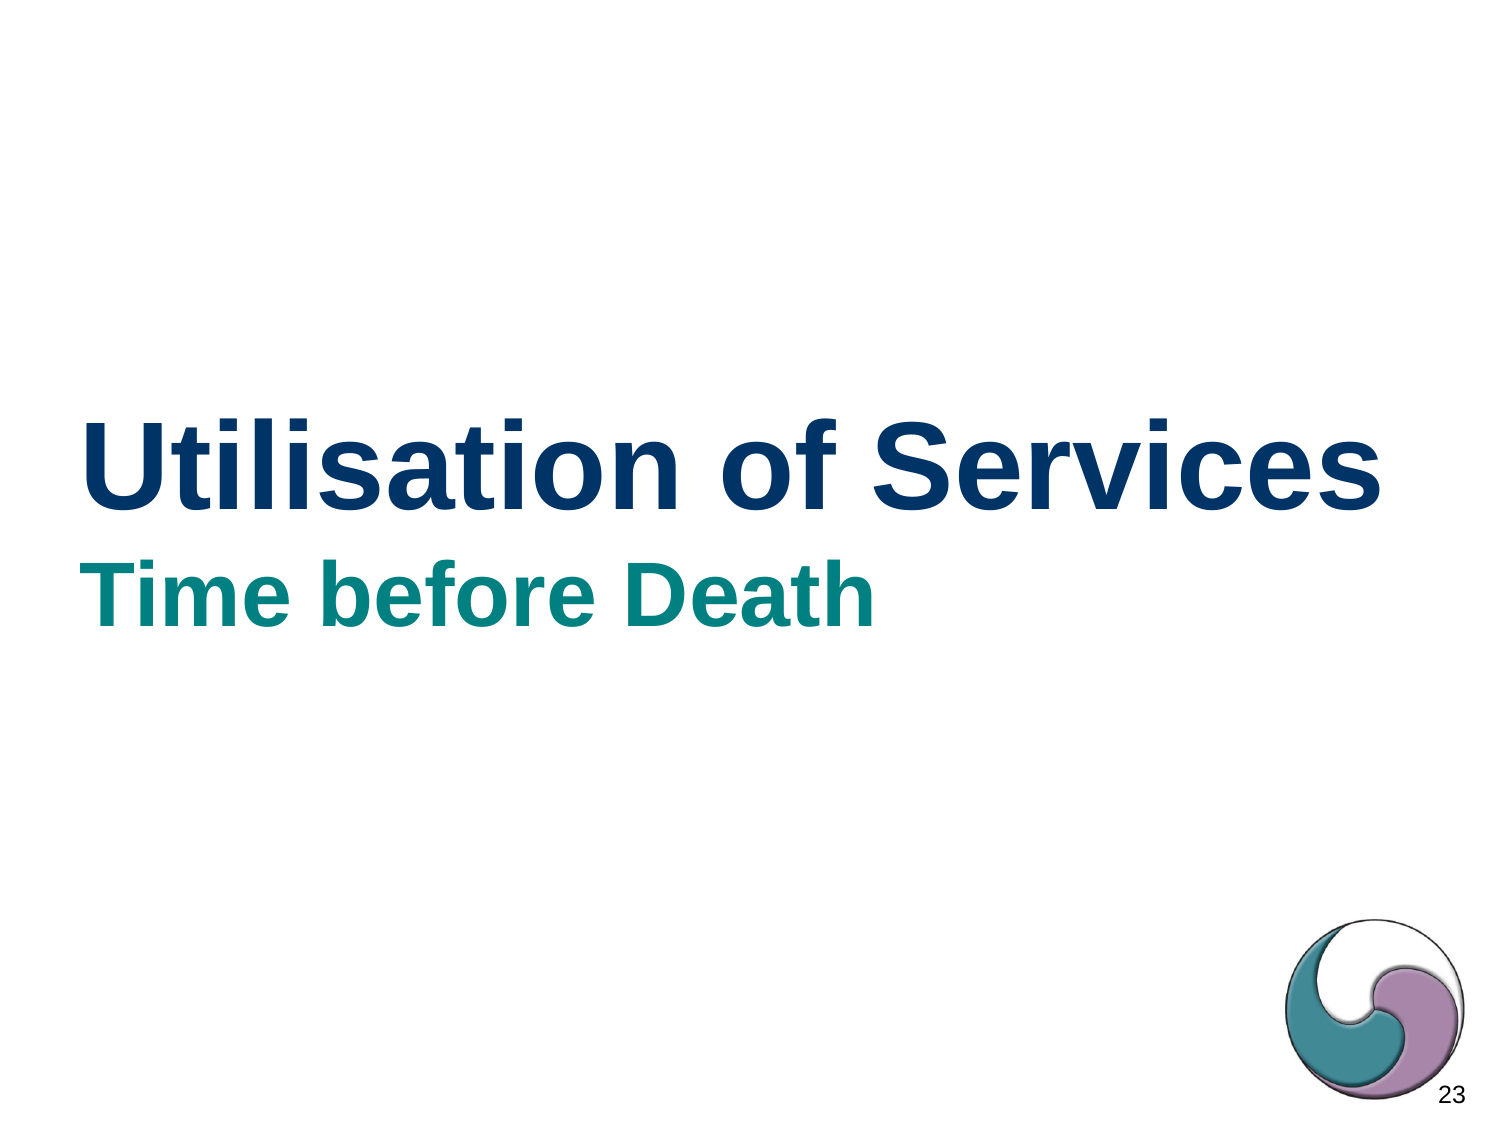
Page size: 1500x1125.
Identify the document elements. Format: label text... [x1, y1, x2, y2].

title Utilisation of Services Time before Death [64, 420, 1500, 609]
picture [1281, 916, 1468, 1101]
